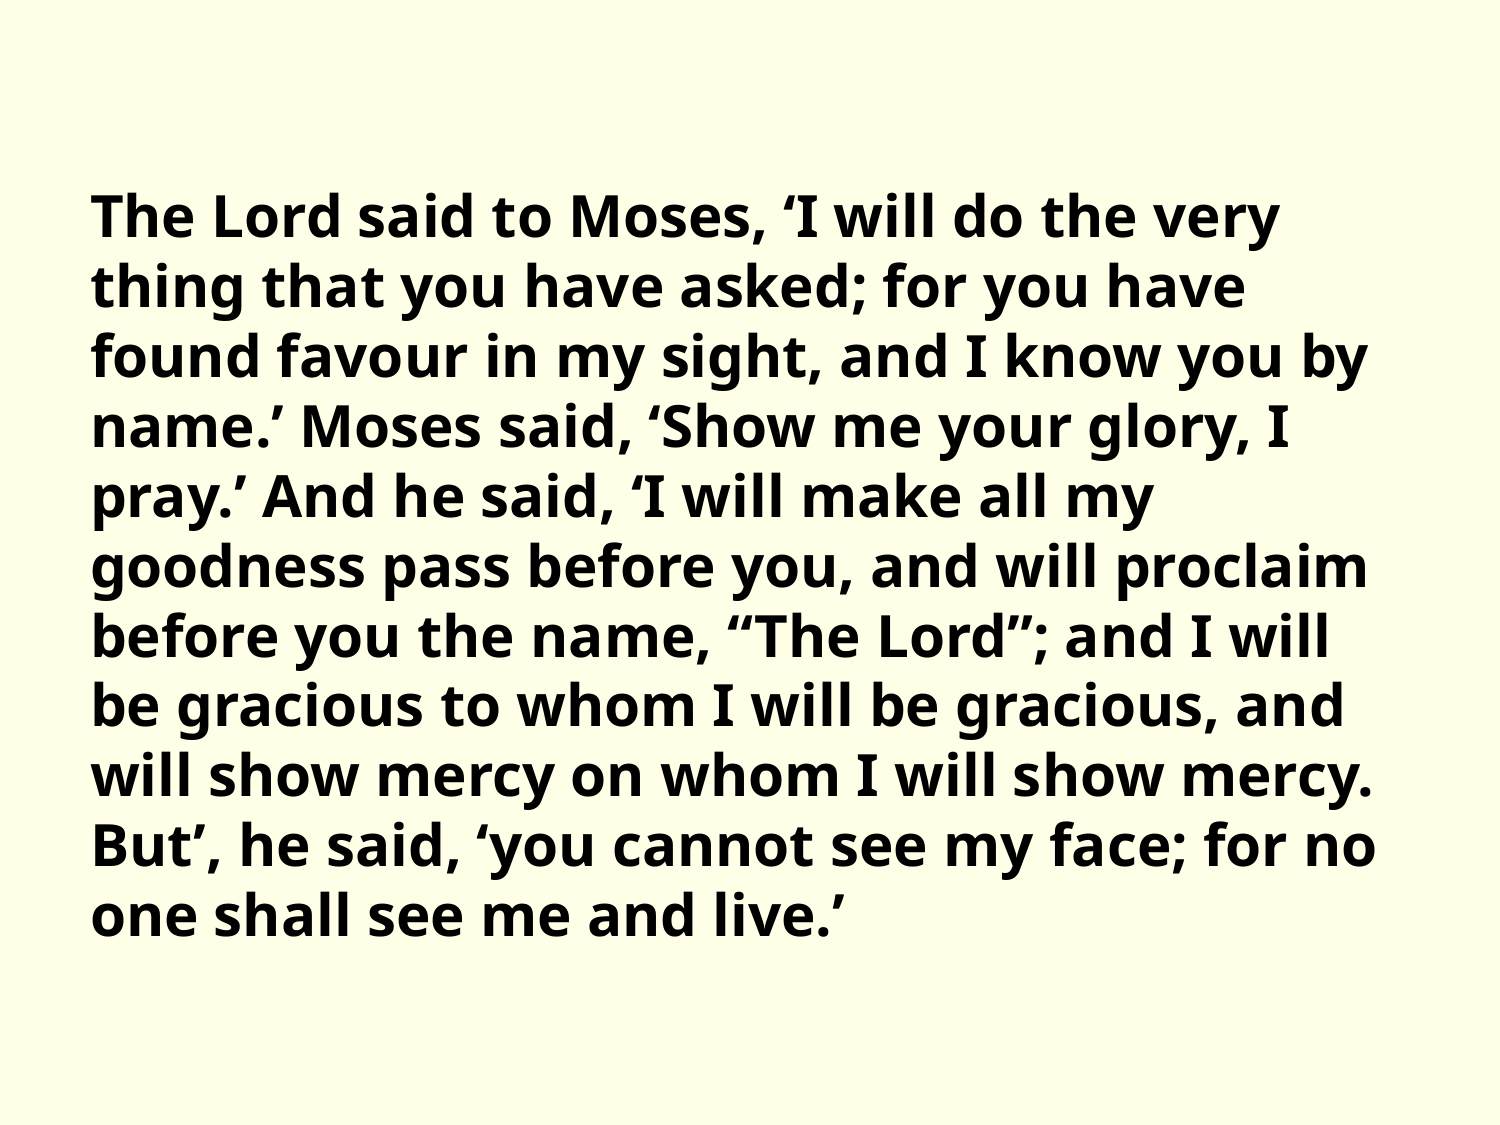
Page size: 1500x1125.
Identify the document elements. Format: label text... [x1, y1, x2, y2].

title The Lord said to Moses, ‘I will do the very thing that you have asked; for you have found favour in my sight, and I know you by name.’ Moses said, ‘Show me your glory, I pray.’ And he said, ‘I will make all my goodness pass before you, and will proclaim before you the name, “The Lord”; and I will be gracious to whom I will be gracious, and will show mercy on whom I will show mercy. But’, he said, ‘you cannot see my face; for no one shall see me and live.’ [74, 44, 1426, 1083]
